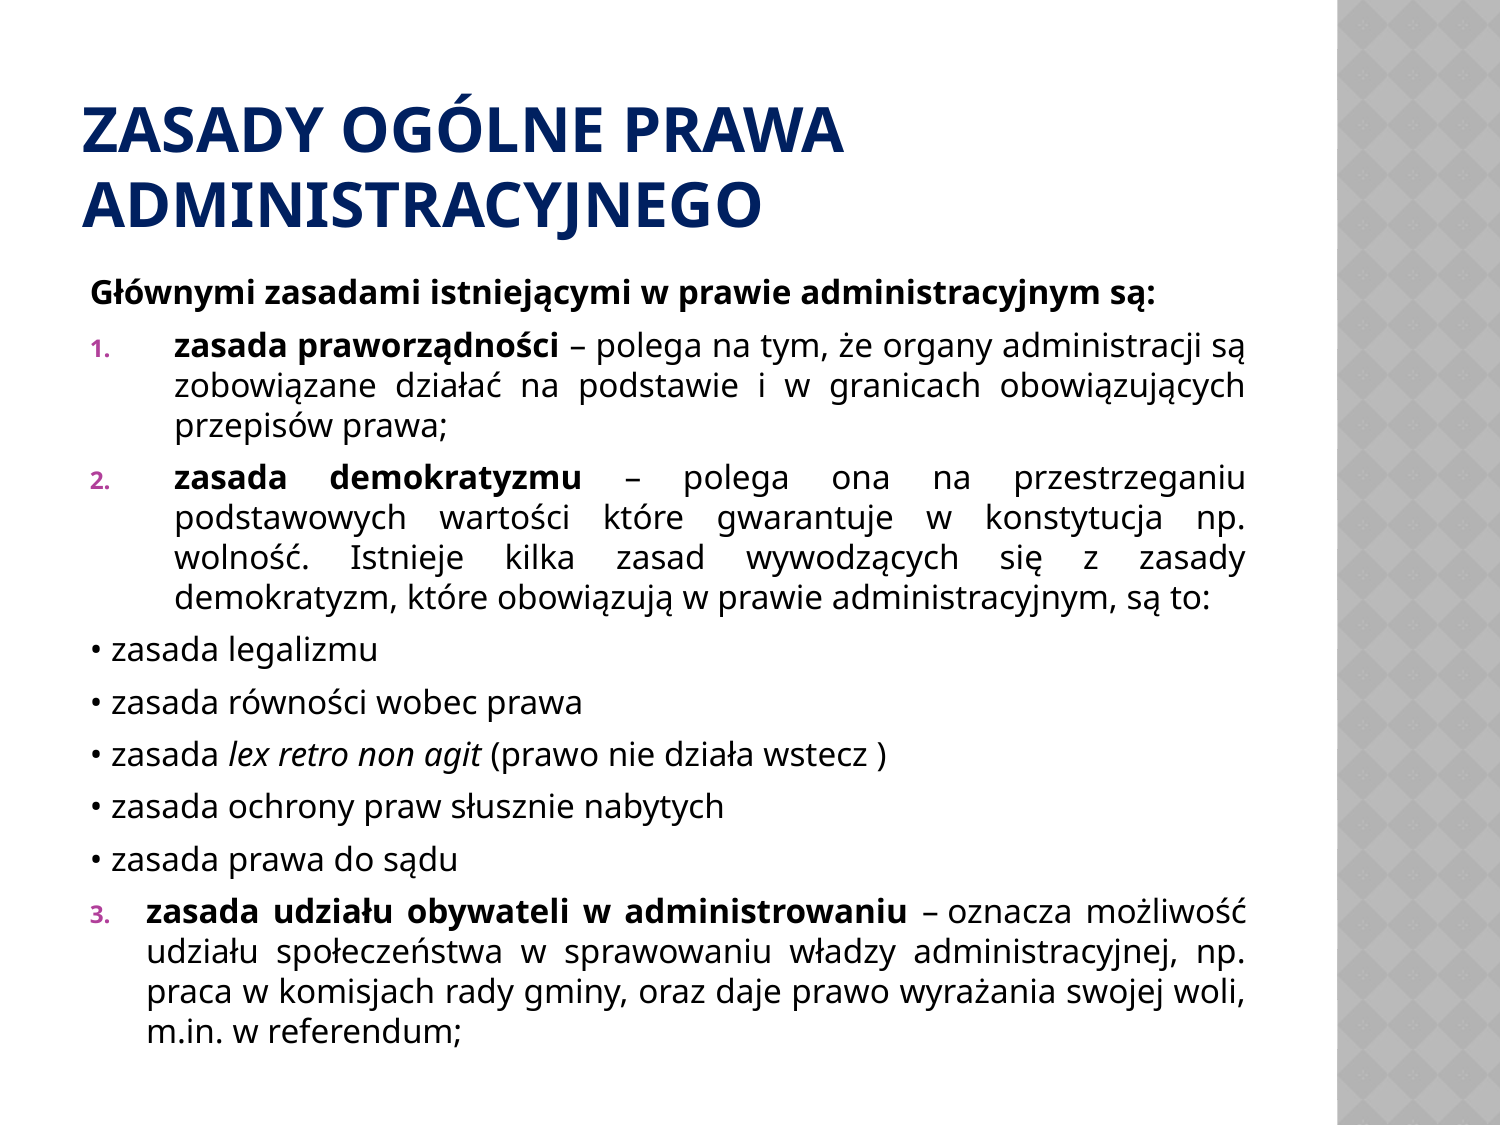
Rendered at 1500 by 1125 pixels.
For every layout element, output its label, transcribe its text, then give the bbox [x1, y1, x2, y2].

list Głównymi zasadami istniejącymi w prawie administracyjnym są: zasada praworządności – polega na tym, że organy administracji są zobowiązane działać na podstawie i w granicach obowiązujących przepisów prawa; zasada demokratyzmu – polega ona na przestrzeganiu podstawowych wartości które gwarantuje w konstytucja np. wolność. Istnieje kilka zasad wywodzących się z zasady demokratyzm, które obowiązują w prawie administracyjnym, są to: • zasada legalizmu • zasada równości wobec prawa • zasada lex retro non agit (prawo nie działa wstecz ) • zasada ochrony praw słusznie nabytych • zasada prawa do sądu zasada udziału obywateli w administrowaniu – oznacza możliwość udziału społeczeństwa w sprawowaniu władzy administracyjnej, np. praca w komisjach rady gminy, oraz daje prawo wyrażania swojej woli, m.in. w referendum; [75, 264, 1263, 1059]
title Zasady ogólne prawa administracyjnego [75, 52, 1263, 240]
